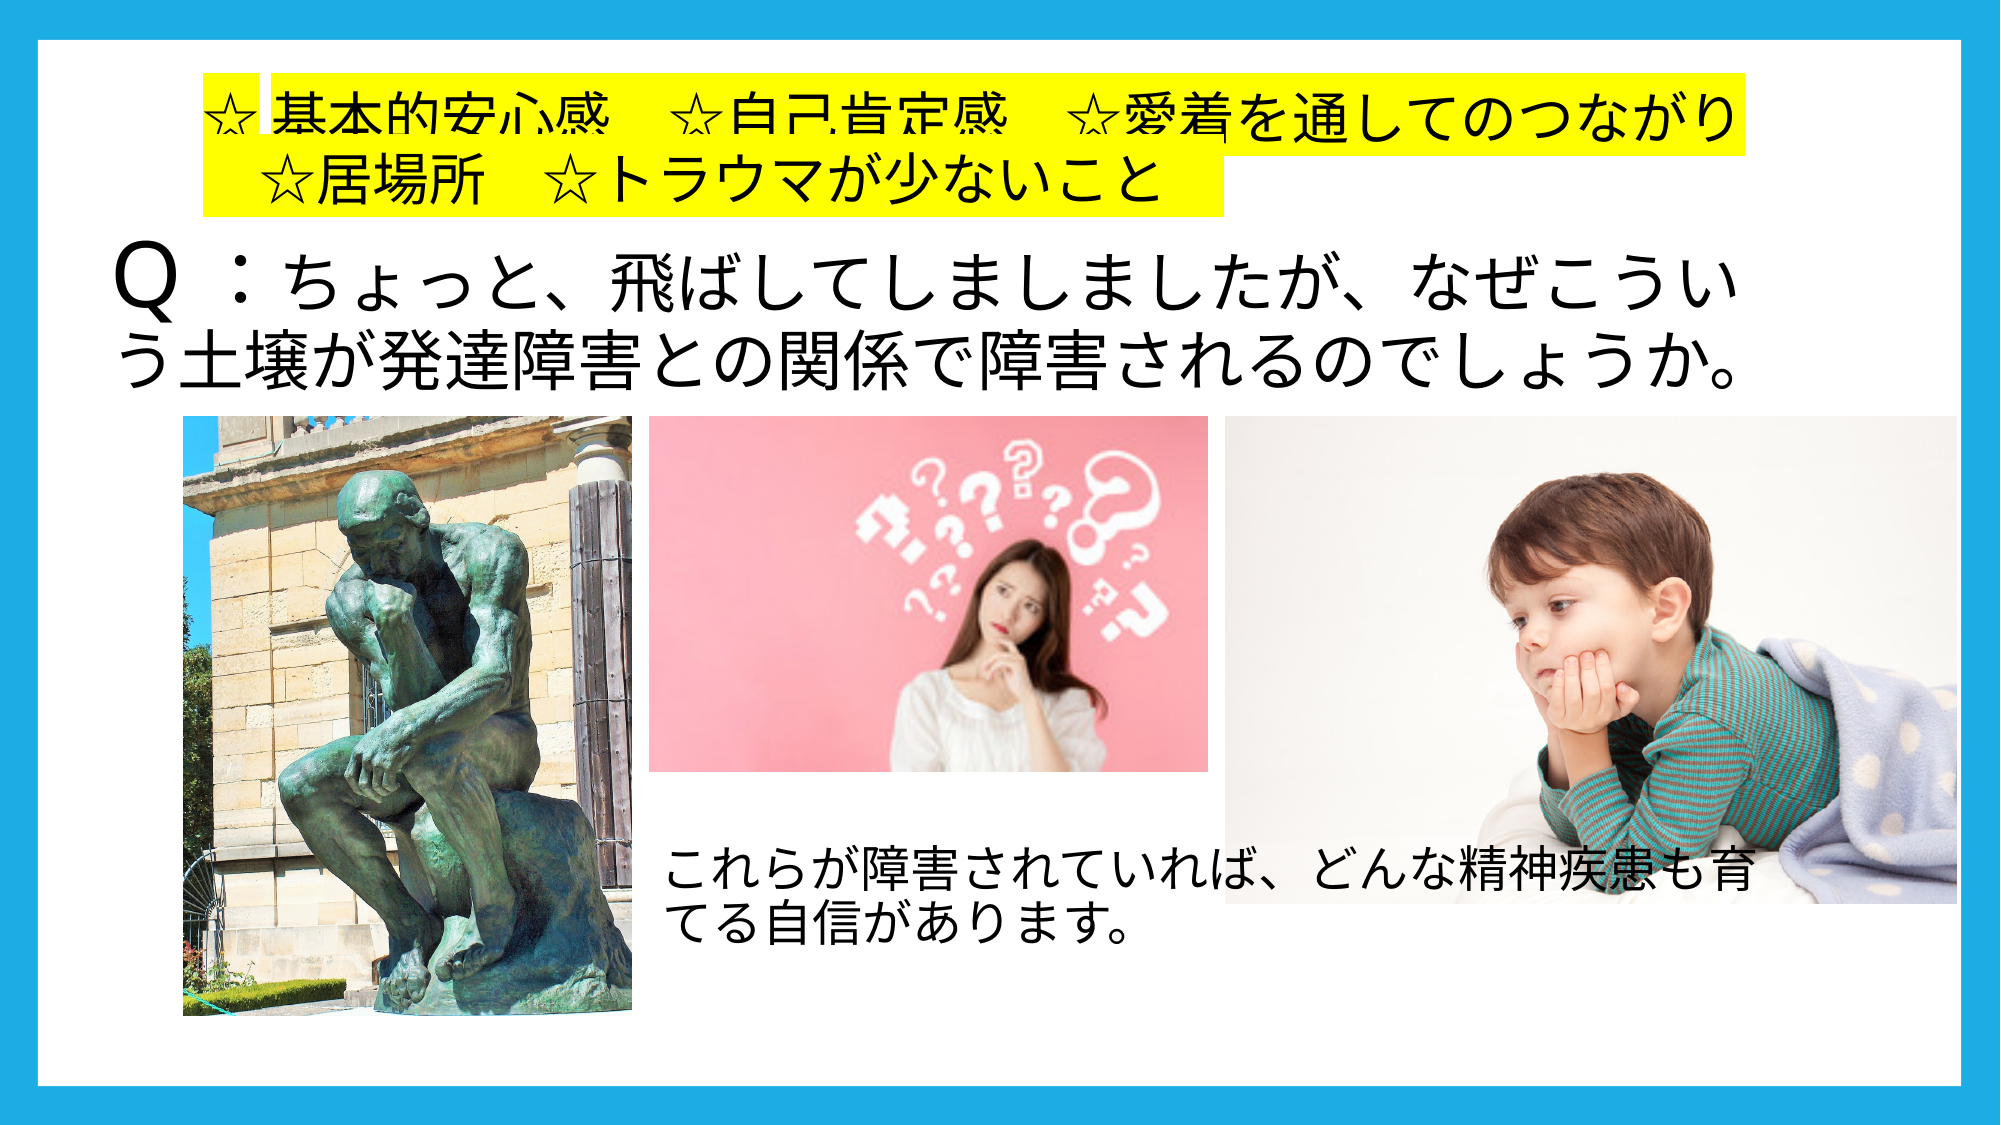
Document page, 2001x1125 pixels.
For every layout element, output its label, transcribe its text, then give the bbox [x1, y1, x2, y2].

picture [182, 416, 632, 1016]
picture [649, 416, 1209, 773]
title ☆基本的安心感 ☆自己肯定感 ☆愛着を通してのつながり ☆居場所 ☆トラウマが少ないこと [187, 82, 1808, 220]
picture [1225, 416, 1957, 905]
list Q：ちょっと、飛ばしてしましましたが、なぜこういう土壌が発達障害との関係で障害されるのでしょうか。 これらが障害されていれば、どんな精神疾患も育てる自信があります。 [87, 220, 1816, 1072]
